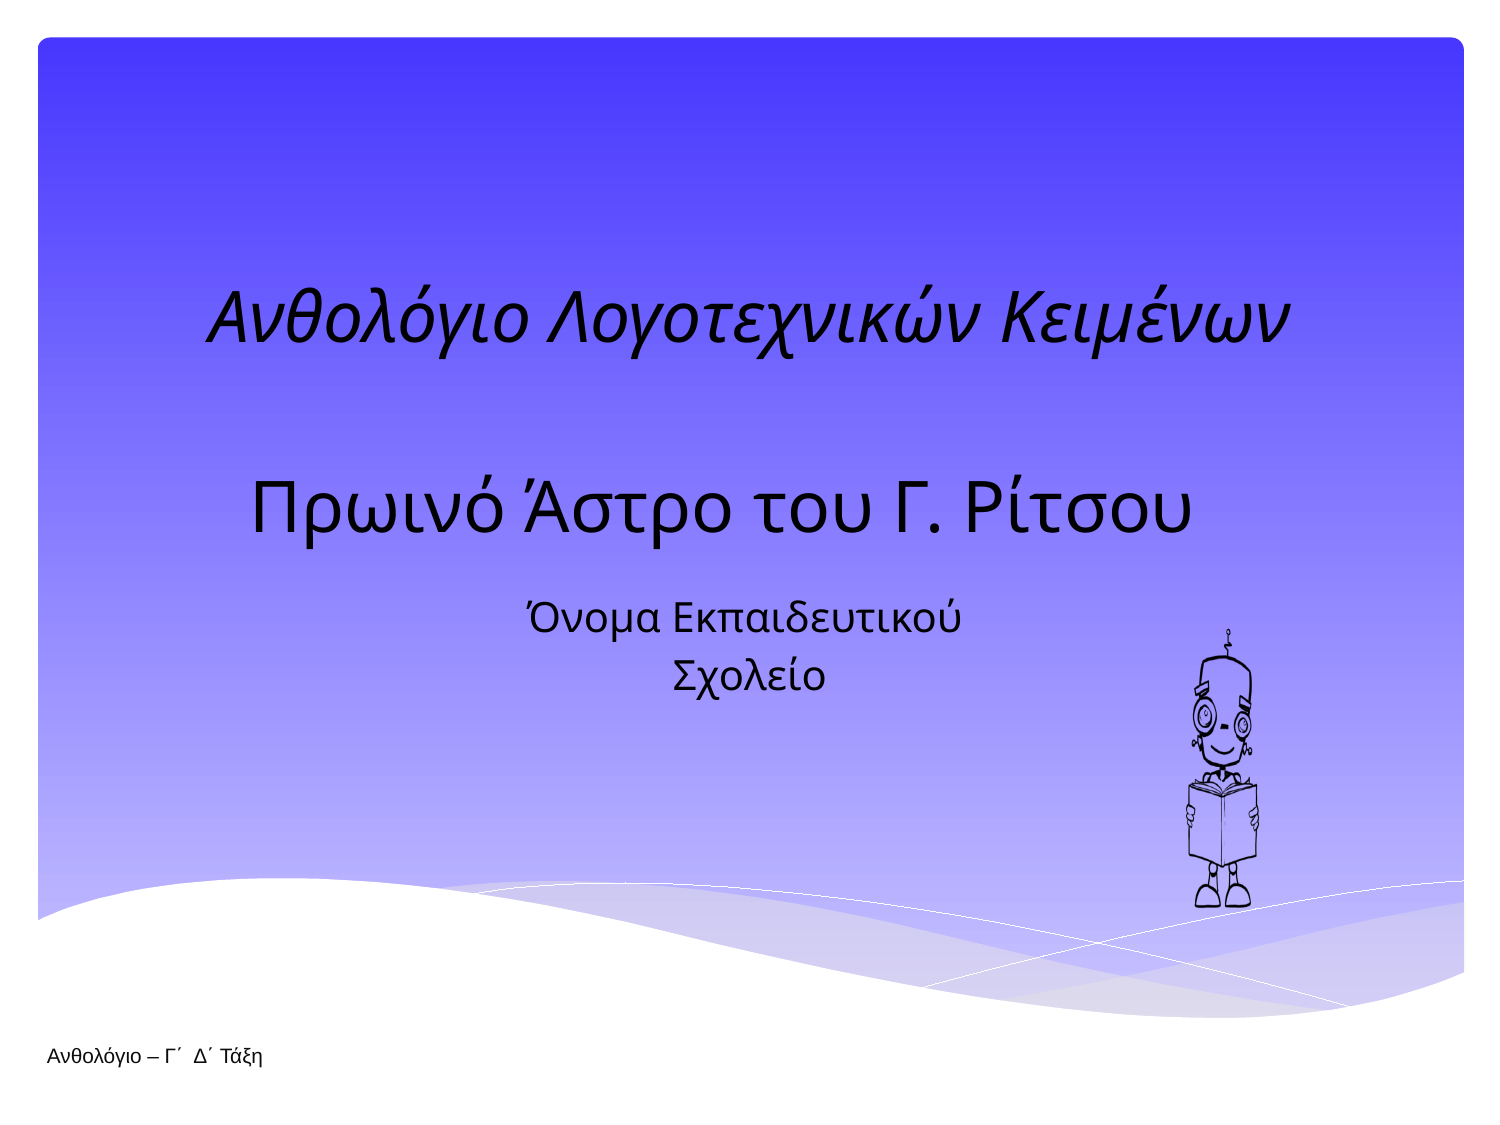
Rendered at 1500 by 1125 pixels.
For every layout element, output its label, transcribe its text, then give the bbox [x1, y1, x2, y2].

footer Ανθολόγιο – Γ΄ Δ΄ Τάξη [31, 1025, 653, 1086]
title Ανθολόγιο Λογοτεχνικών Κειμένων Πρωινό Άστρο του Γ. Ρίτσου [112, 262, 1388, 555]
subtitle Όνομα Εκπαιδευτικού Σχολείο [225, 583, 1127, 825]
picture [1131, 581, 1316, 982]
